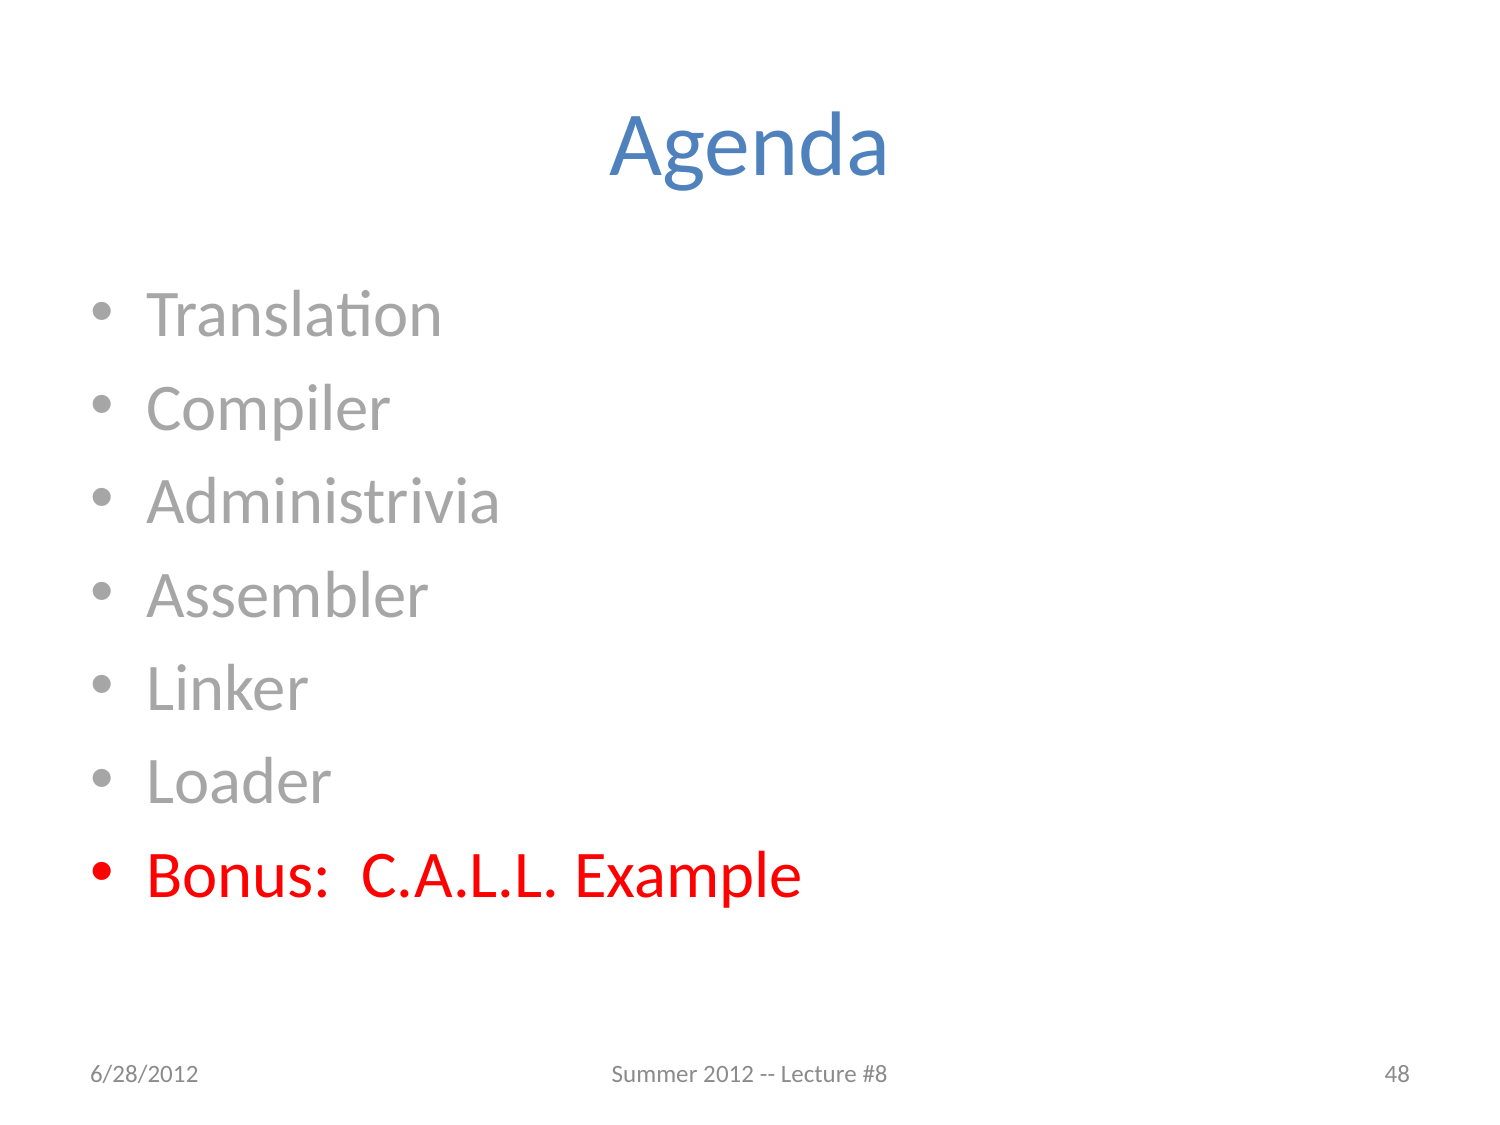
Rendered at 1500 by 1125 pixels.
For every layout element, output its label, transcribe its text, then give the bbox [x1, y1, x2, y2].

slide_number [75, 1042, 425, 1103]
list Translation Compiler Administrivia Assembler Linker Loader Bonus: C.A.L.L. Example [75, 262, 1425, 1005]
title Agenda [75, 45, 1425, 233]
footer Summer 2012 -- Lecture #8 [512, 1042, 988, 1103]
slide_number 48 [1074, 1042, 1425, 1103]
